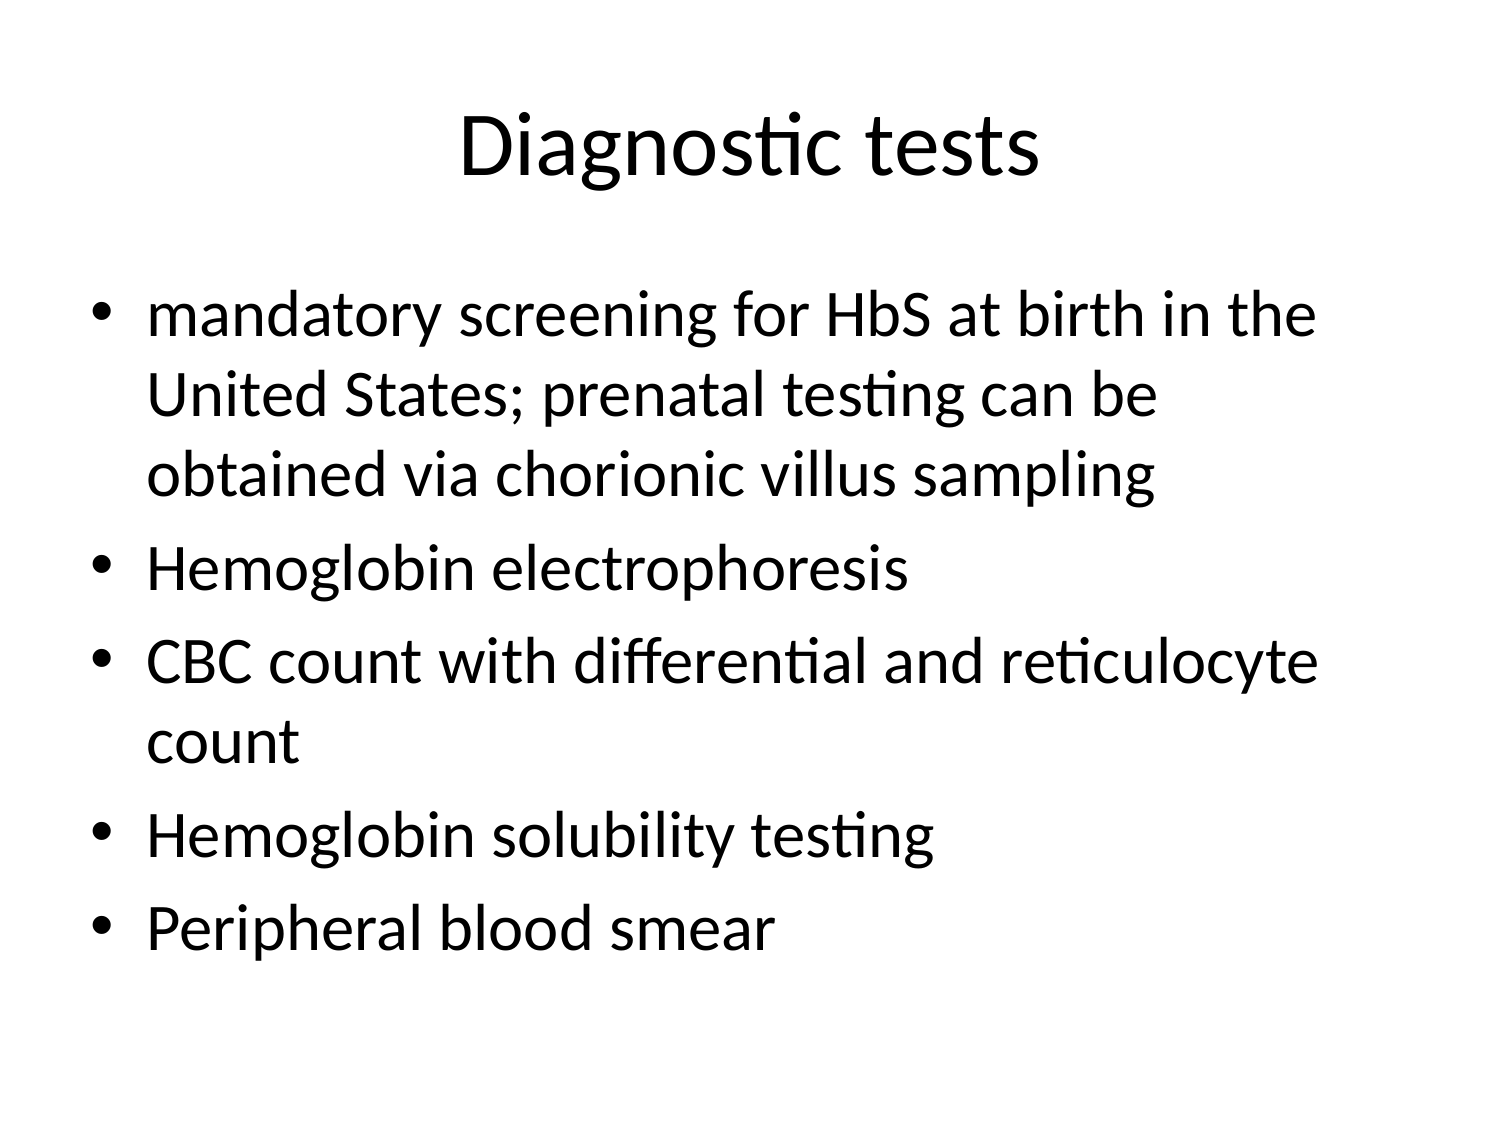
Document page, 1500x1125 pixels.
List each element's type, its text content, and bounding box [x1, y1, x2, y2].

title Diagnostic tests [75, 45, 1425, 233]
list mandatory screening for HbS at birth in the United States; prenatal testing can be obtained via chorionic villus sampling Hemoglobin electrophoresis CBC count with differential and reticulocyte count Hemoglobin solubility testing Peripheral blood smear [75, 262, 1425, 1005]
